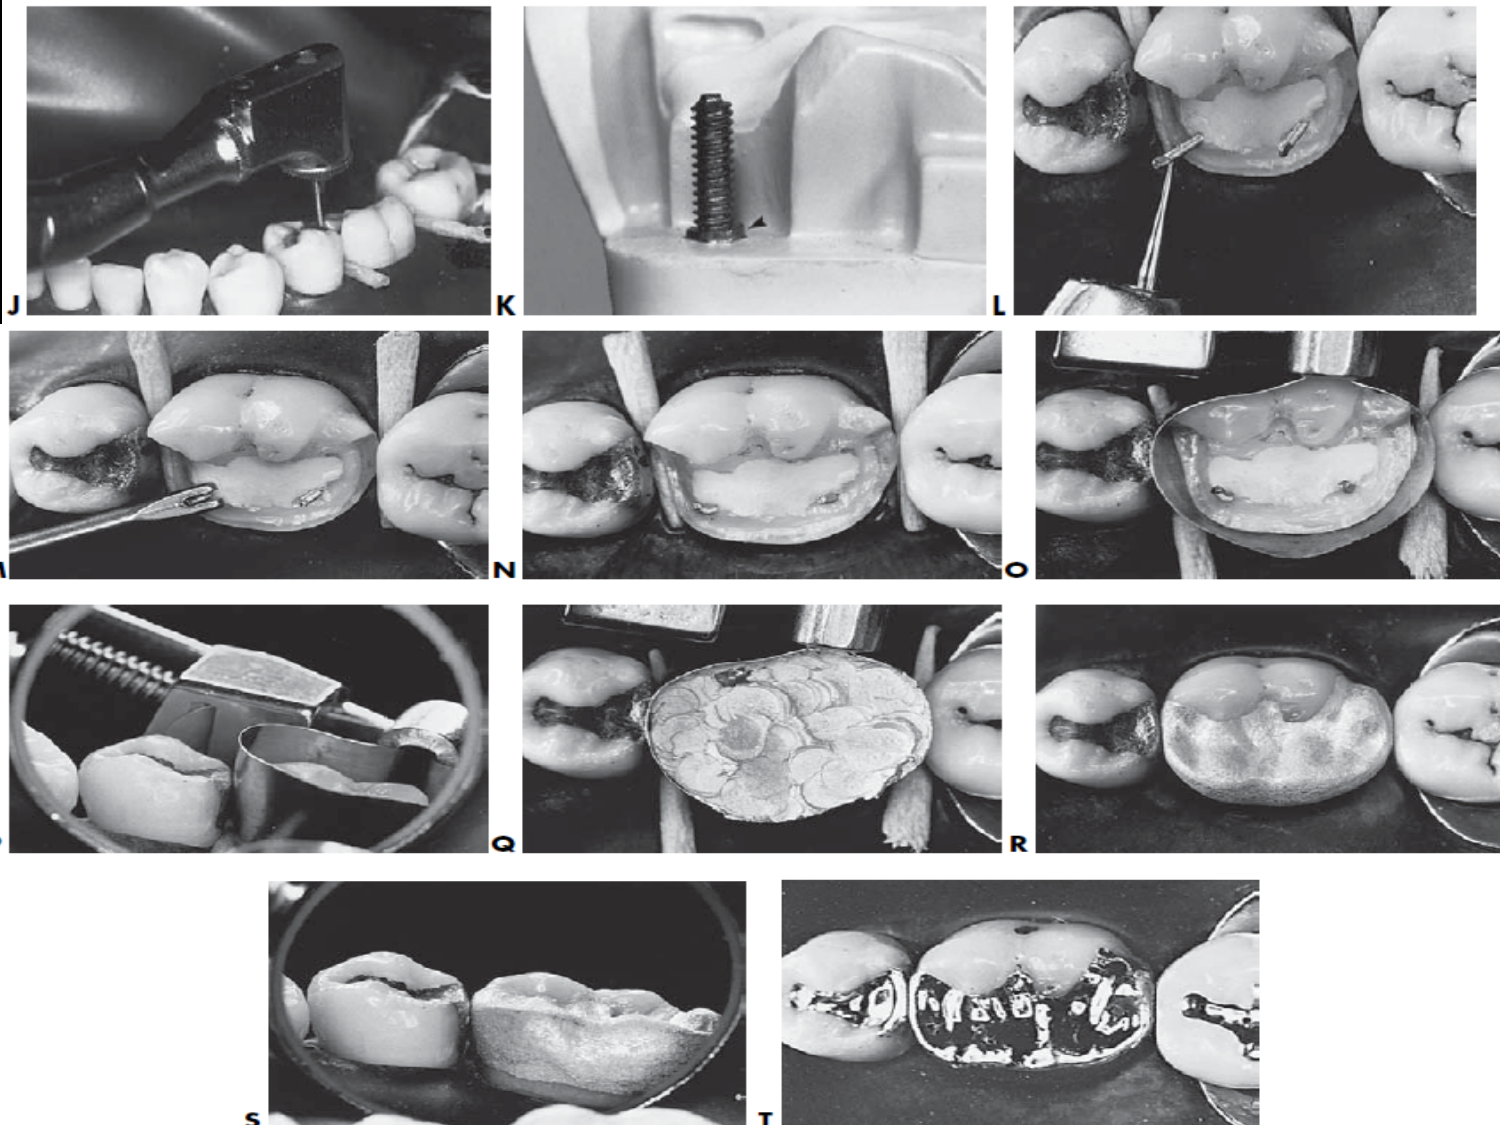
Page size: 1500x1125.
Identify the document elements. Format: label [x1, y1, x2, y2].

picture [0, 324, 1500, 1125]
list [1, 0, 1500, 324]
